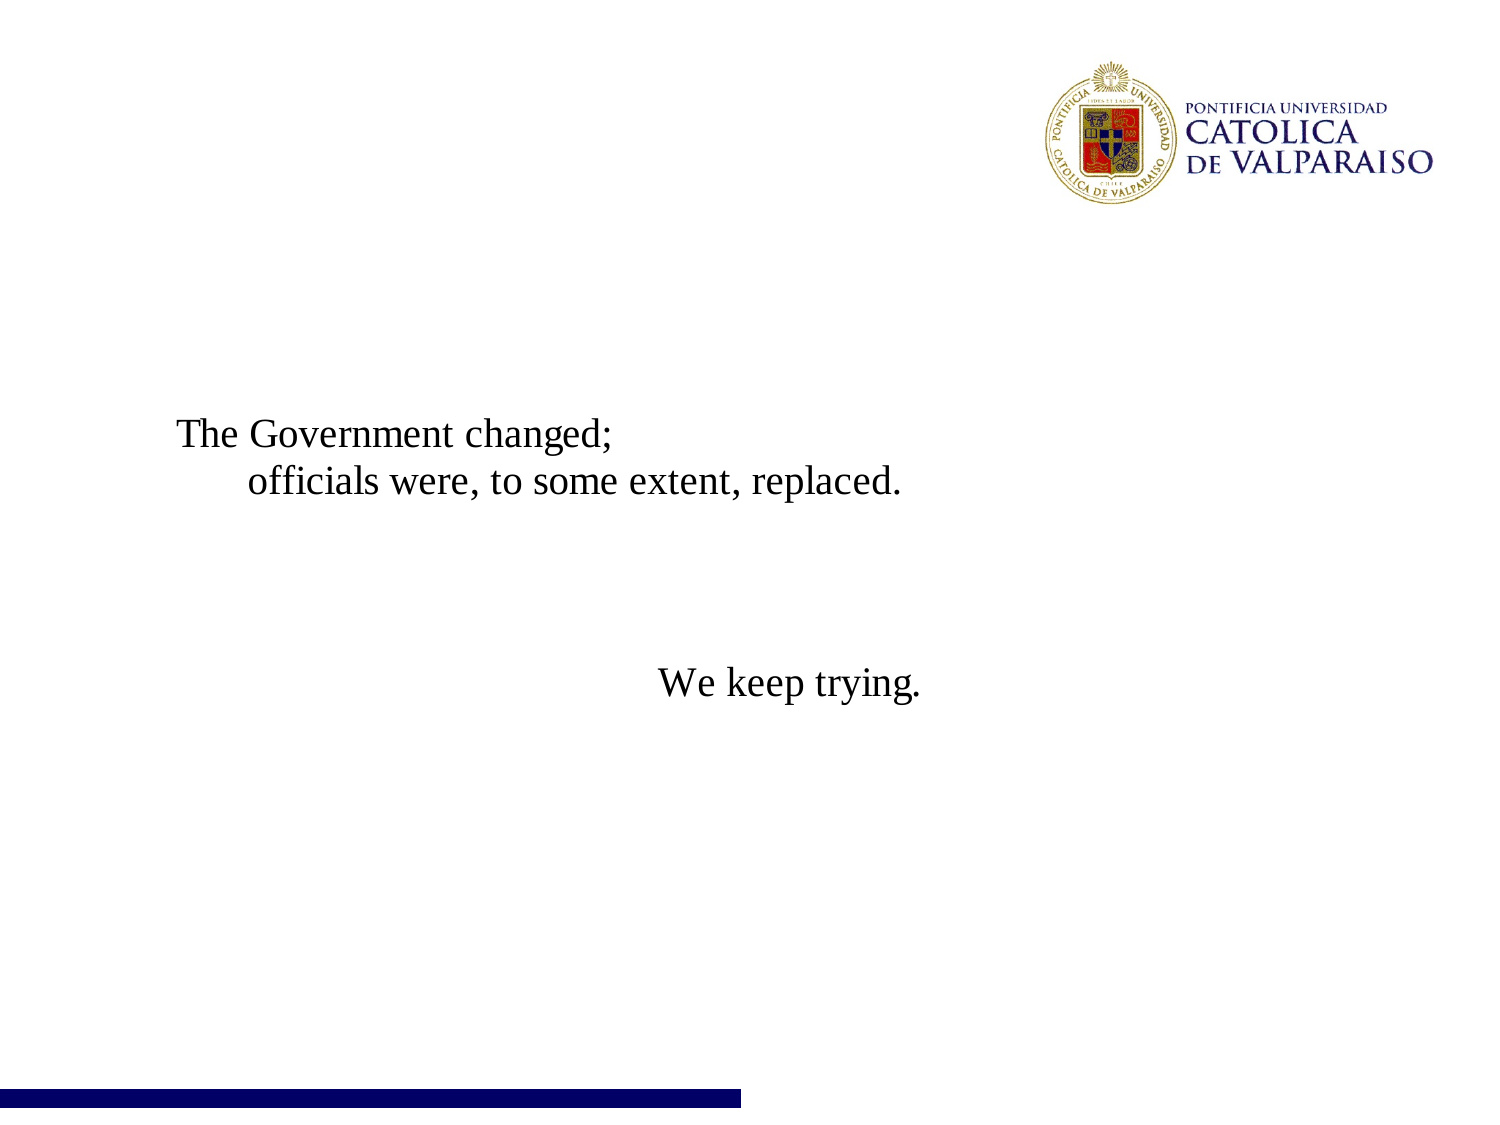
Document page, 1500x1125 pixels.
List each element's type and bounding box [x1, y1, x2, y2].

picture [1039, 54, 1436, 210]
picture [111, 408, 908, 510]
picture [655, 656, 926, 712]
